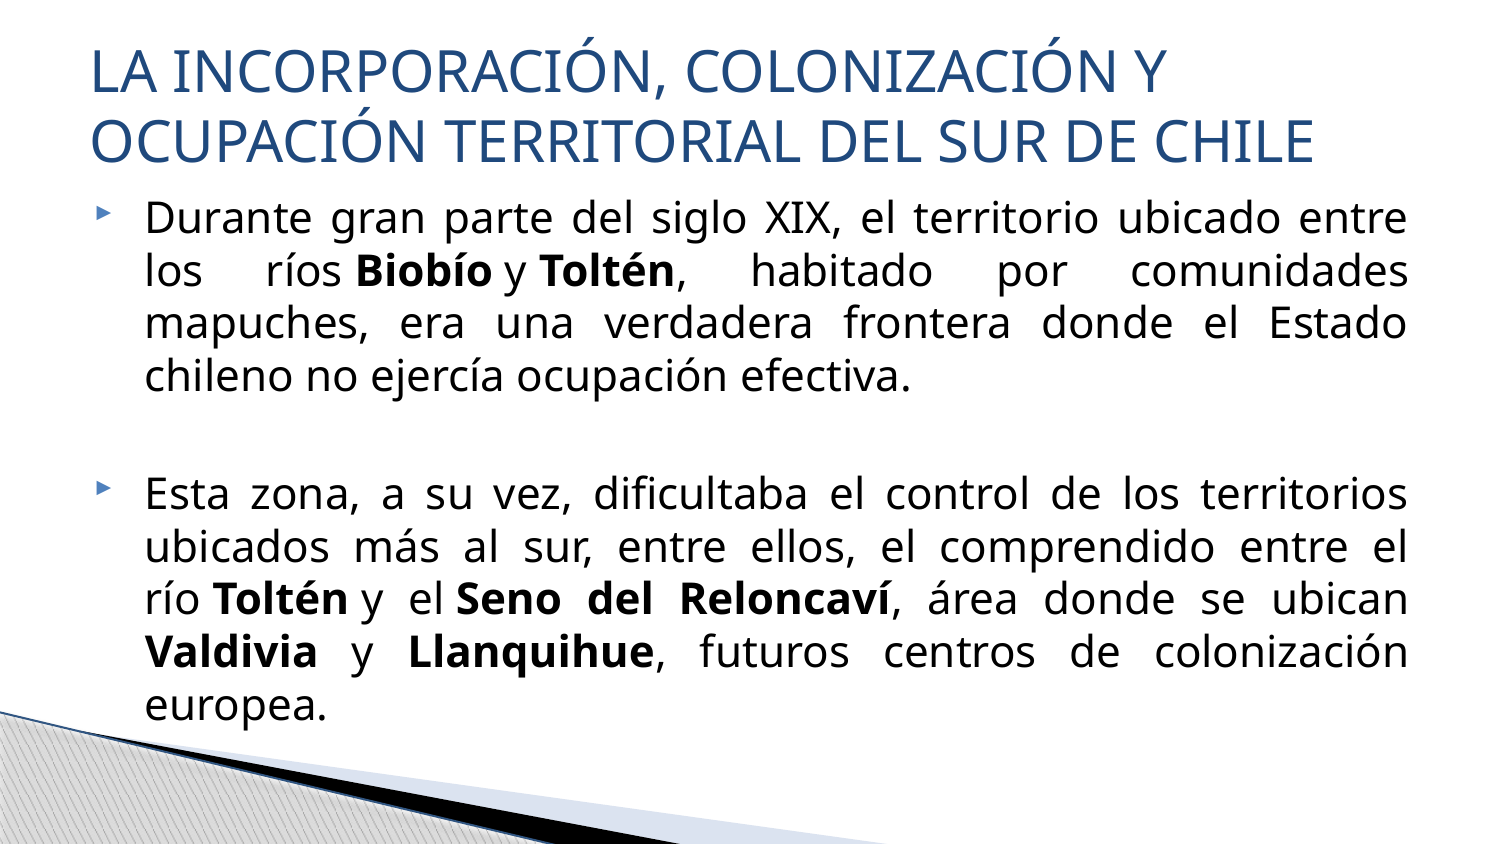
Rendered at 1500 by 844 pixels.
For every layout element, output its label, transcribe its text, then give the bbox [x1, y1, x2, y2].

title LA INCORPORACIÓN, COLONIZACIÓN Y OCUPACIÓN TERRITORIAL DEL SUR DE CHILE [75, 33, 1425, 175]
list Durante gran parte del siglo XIX, el territorio ubicado entre los ríos Biobío y Toltén, habitado por comunidades mapuches, era una verdadera frontera donde el Estado chileno no ejercía ocupación efectiva. Esta zona, a su vez, dificultaba el control de los territorios ubicados más al sur, entre ellos, el comprendido entre el río Toltén y el Seno del Reloncaví, área donde se ubican Valdivia y Llanquihue, futuros centros de colonización europea. [75, 182, 1425, 740]
